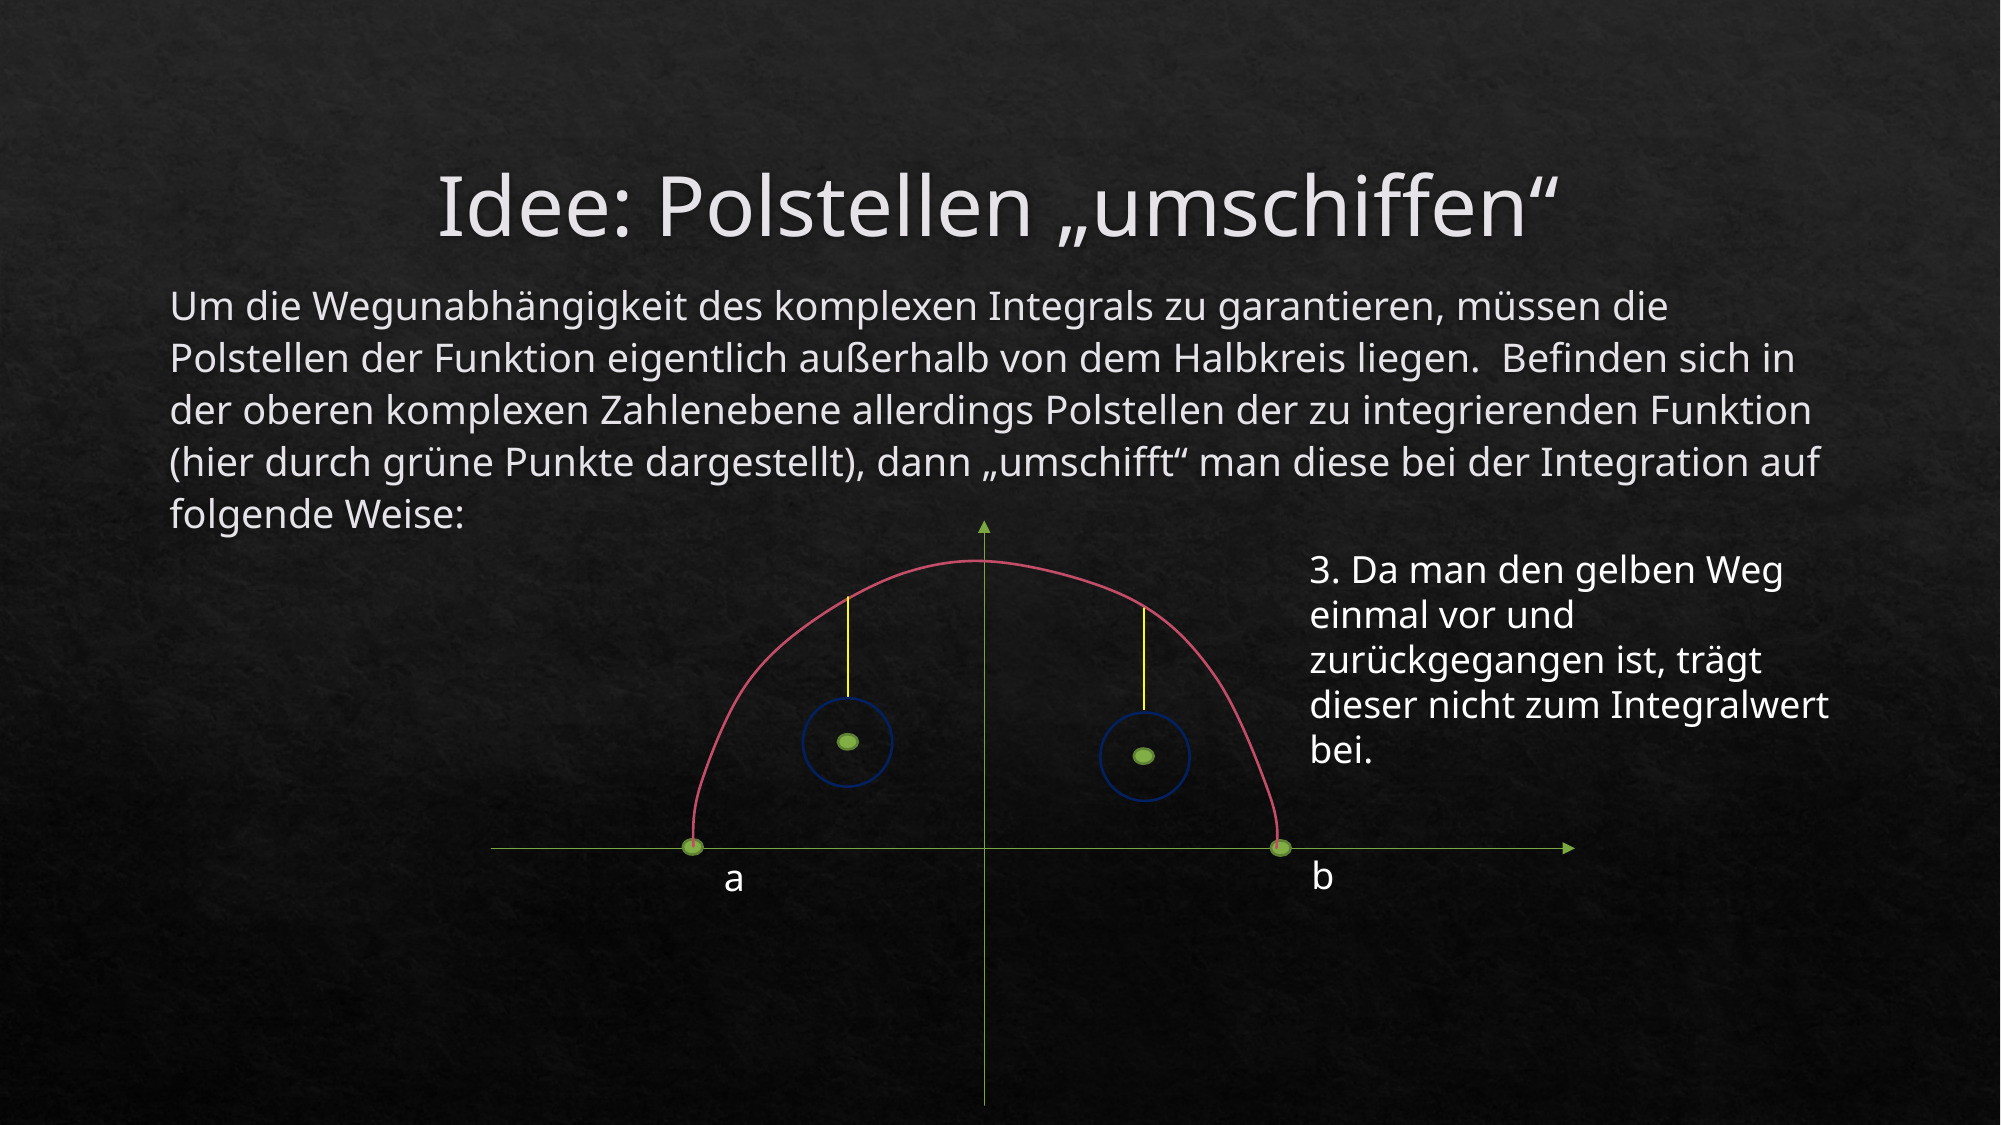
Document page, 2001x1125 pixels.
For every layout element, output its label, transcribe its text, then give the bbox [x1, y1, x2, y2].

text_box [1279, 839, 1292, 845]
text_box 3. Da man den gelben Weg einmal vor und zurückgegangen ist, trägt dieser nicht zum Integralwert bei. [1294, 538, 1879, 779]
text_box [691, 559, 977, 845]
text_box [801, 697, 894, 788]
text_box [682, 838, 692, 845]
text_box [992, 560, 1279, 845]
text_box a [709, 859, 760, 907]
list Um die Wegunabhängigkeit des komplexen Integrals zu garantieren, müssen die Polstellen der Funktion eigentlich außerhalb von dem Halbkreis liegen. Befinden sich in der oberen komplexen Zahlenebene allerdings Polstellen der zu integrierenden Funktion (hier durch grüne Punkte dargestellt), dann „umschifft“ man diese bei der Integration auf folgende Weise: [148, 268, 1847, 879]
text_box [1099, 711, 1192, 803]
text_box b [1296, 859, 1350, 905]
title Idee: Polstellen „umschiffen“ [149, 99, 1849, 264]
